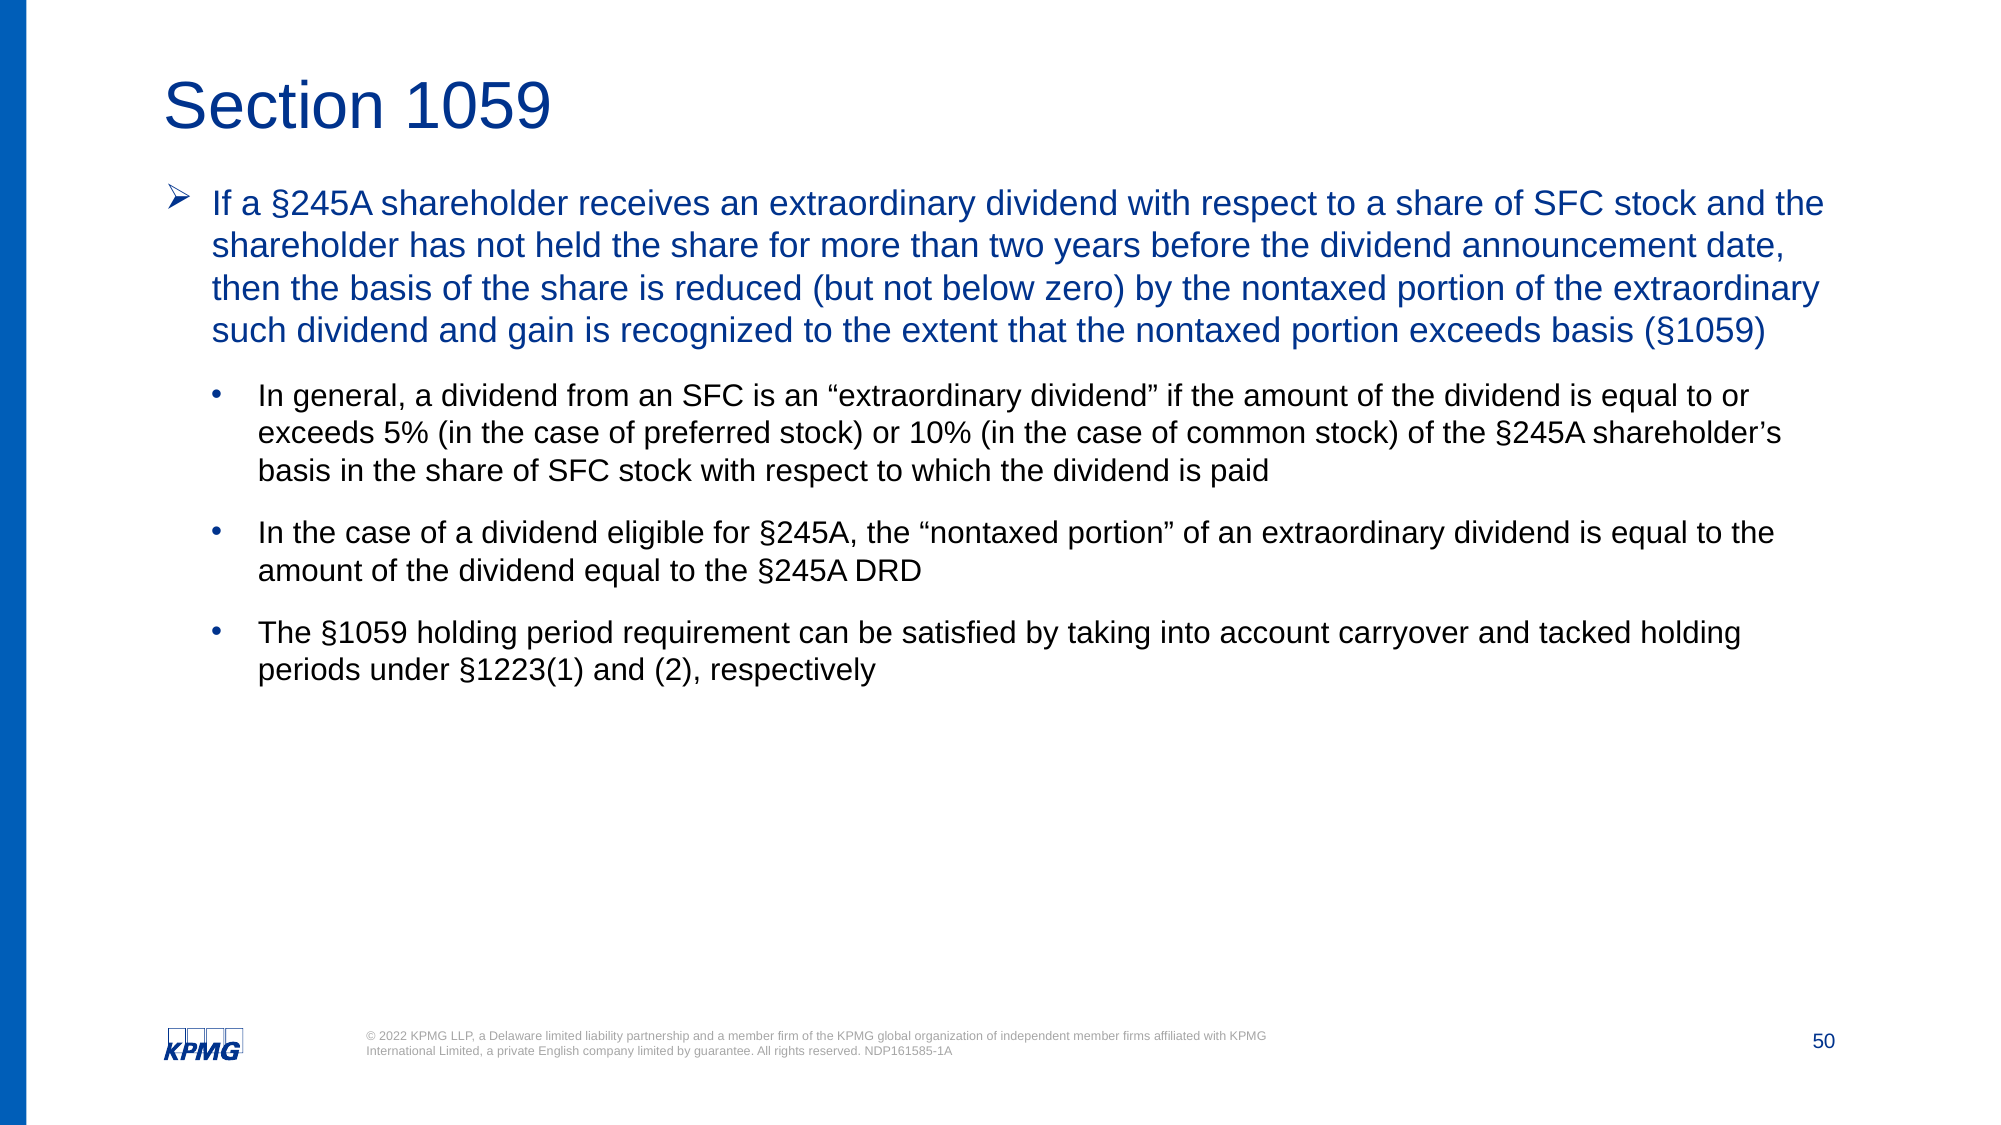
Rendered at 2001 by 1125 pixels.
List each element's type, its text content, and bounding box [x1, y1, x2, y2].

title Section 1059 [163, 70, 1837, 159]
list If a §245A shareholder receives an extraordinary dividend with respect to a share of SFC stock and the shareholder has not held the share for more than two years before the dividend announcement date, then the basis of the share is reduced (but not below zero) by the nontaxed portion of the extraordinary such dividend and gain is recognized to the extent that the nontaxed portion exceeds basis (§1059) In general, a dividend from an SFC is an “extraordinary dividend” if the amount of the dividend is equal to or exceeds 5% (in the case of preferred stock) or 10% (in the case of common stock) of the §245A shareholder’s basis in the share of SFC stock with respect to which the dividend is paid In the case of a dividend eligible for §245A, the “nontaxed portion” of an extraordinary dividend is equal to the amount of the dividend equal to the §245A DRD The §1059 holding period requirement can be satisfied by taking into account carryover and tacked holding periods under §1223(1) and (2), respectively [165, 179, 1838, 926]
